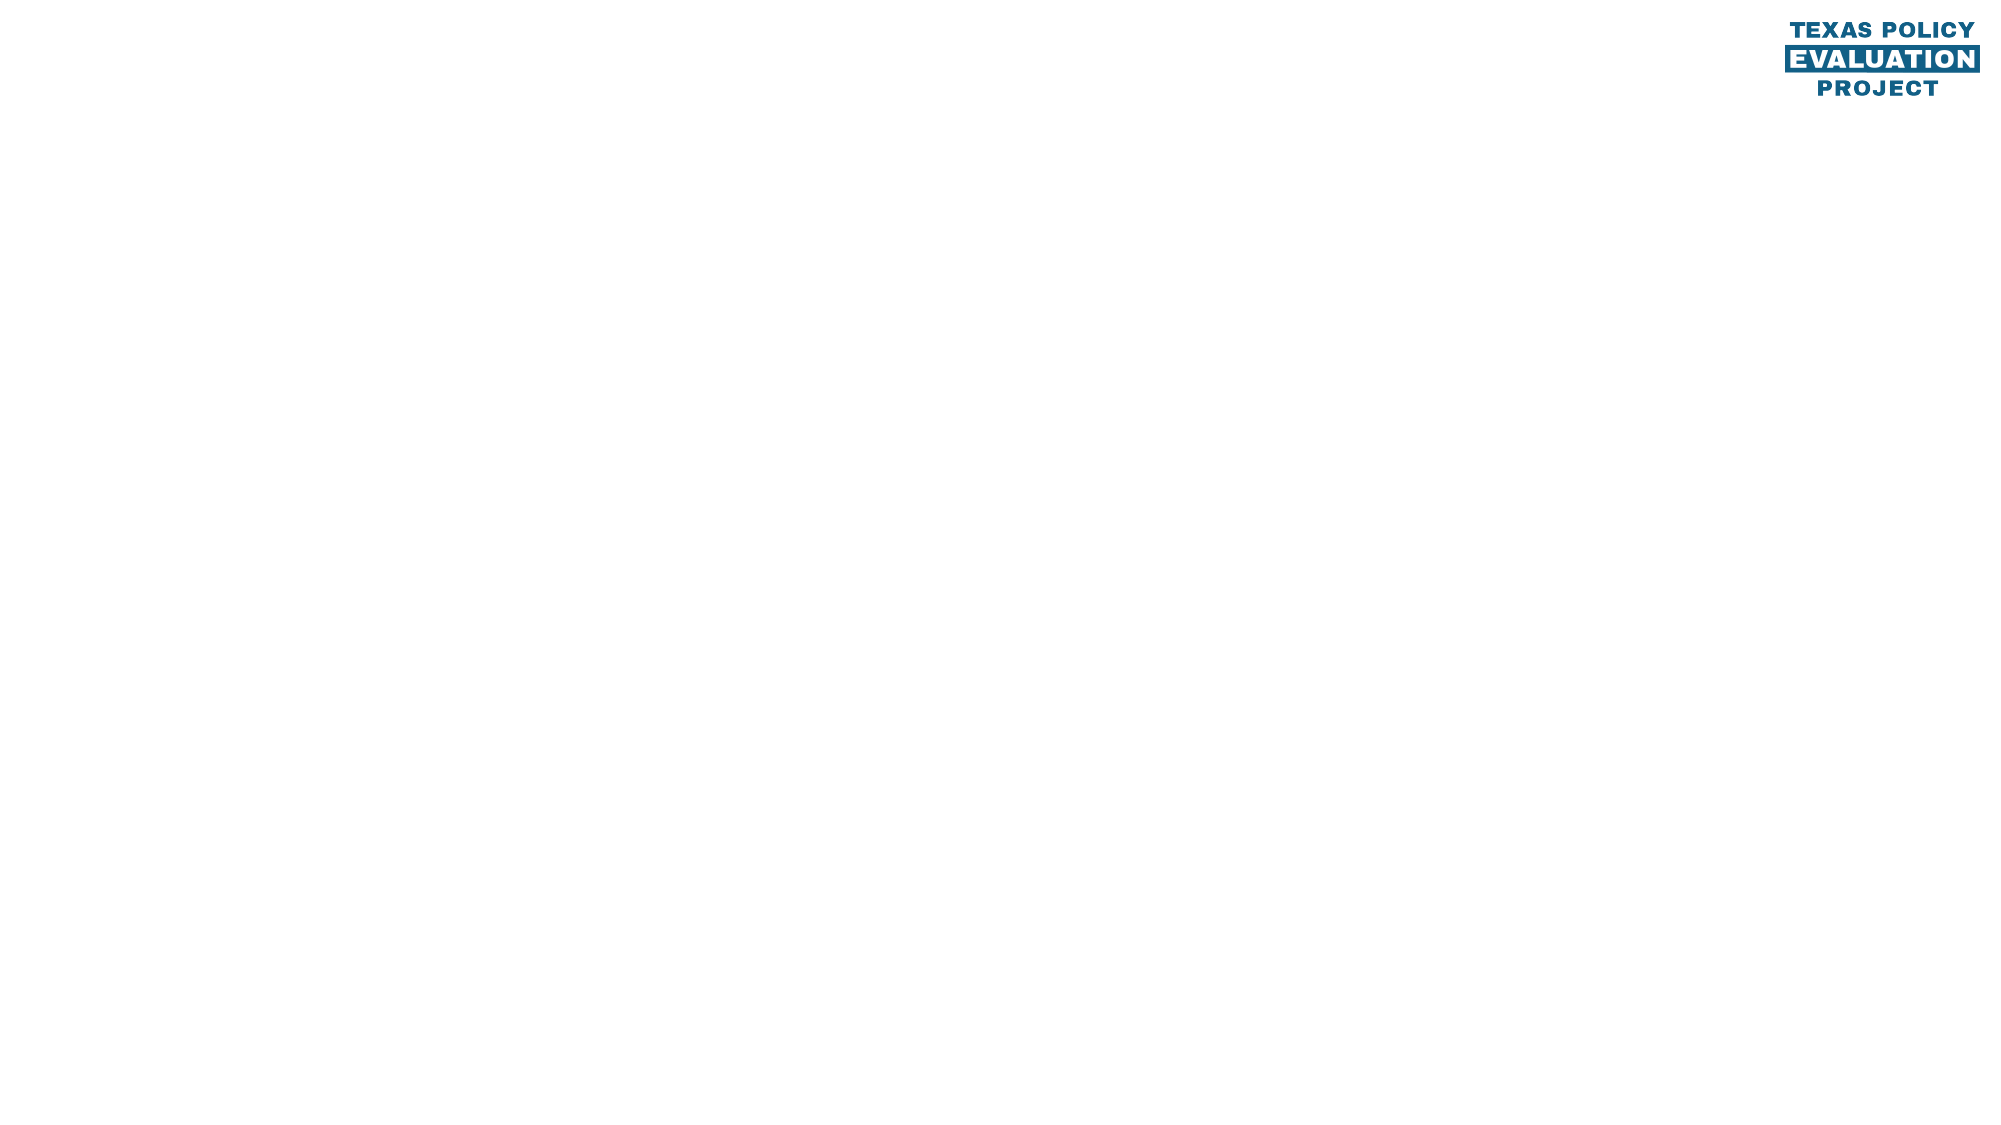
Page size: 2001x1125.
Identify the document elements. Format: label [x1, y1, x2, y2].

picture [1785, 22, 1980, 96]
